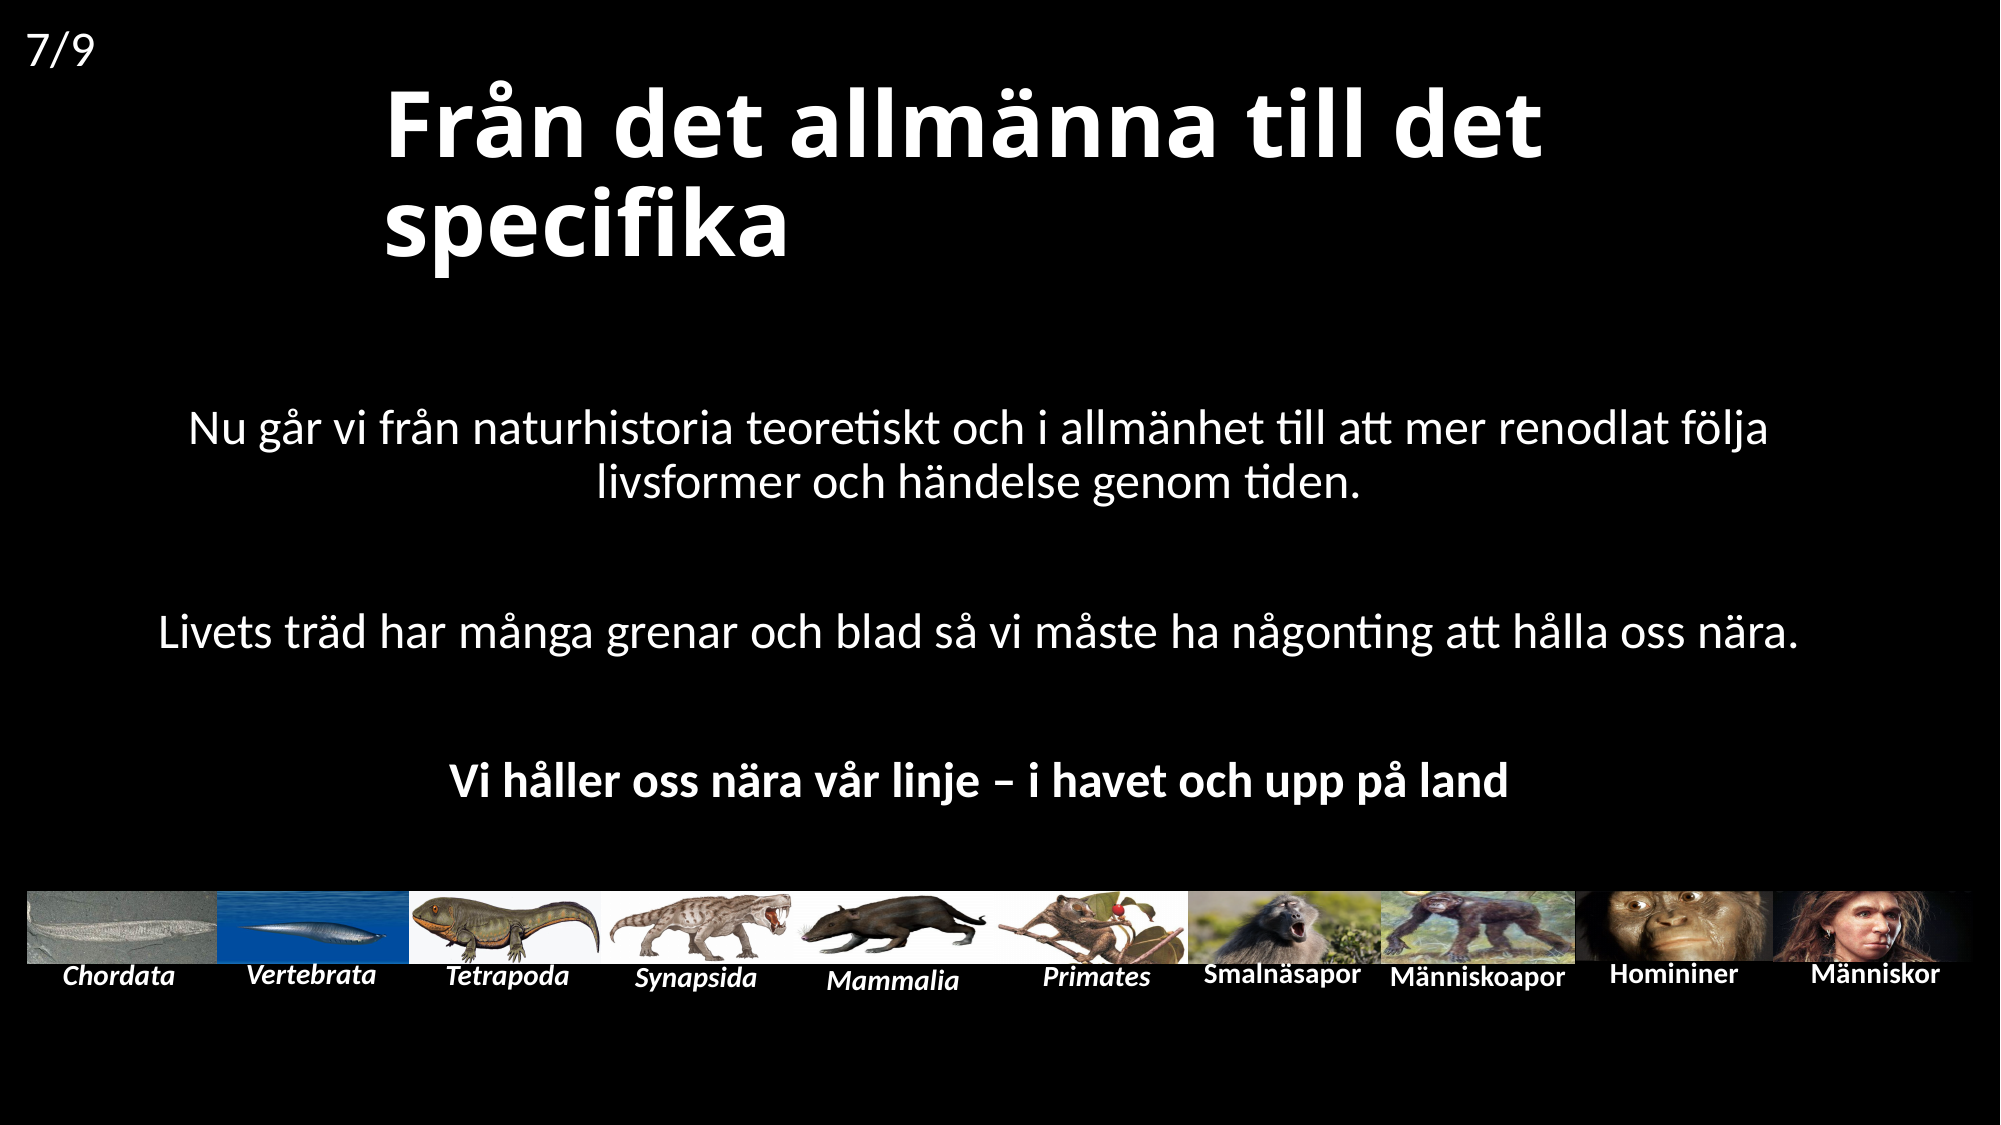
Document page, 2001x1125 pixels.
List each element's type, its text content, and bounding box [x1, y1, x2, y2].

title Från det allmänna till det specifika [368, 68, 1689, 286]
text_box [27, 891, 1973, 1005]
list Nu går vi från naturhistoria teoretiskt och i allmänhet till att mer renodlat följa livsformer och händelse genom tiden. Livets träd har många grenar och blad så vi måste ha någonting att hålla oss nära. Vi håller oss nära vår linje – i havet och upp på land [137, 393, 1822, 891]
text_box 7/9 [10, 8, 111, 84]
